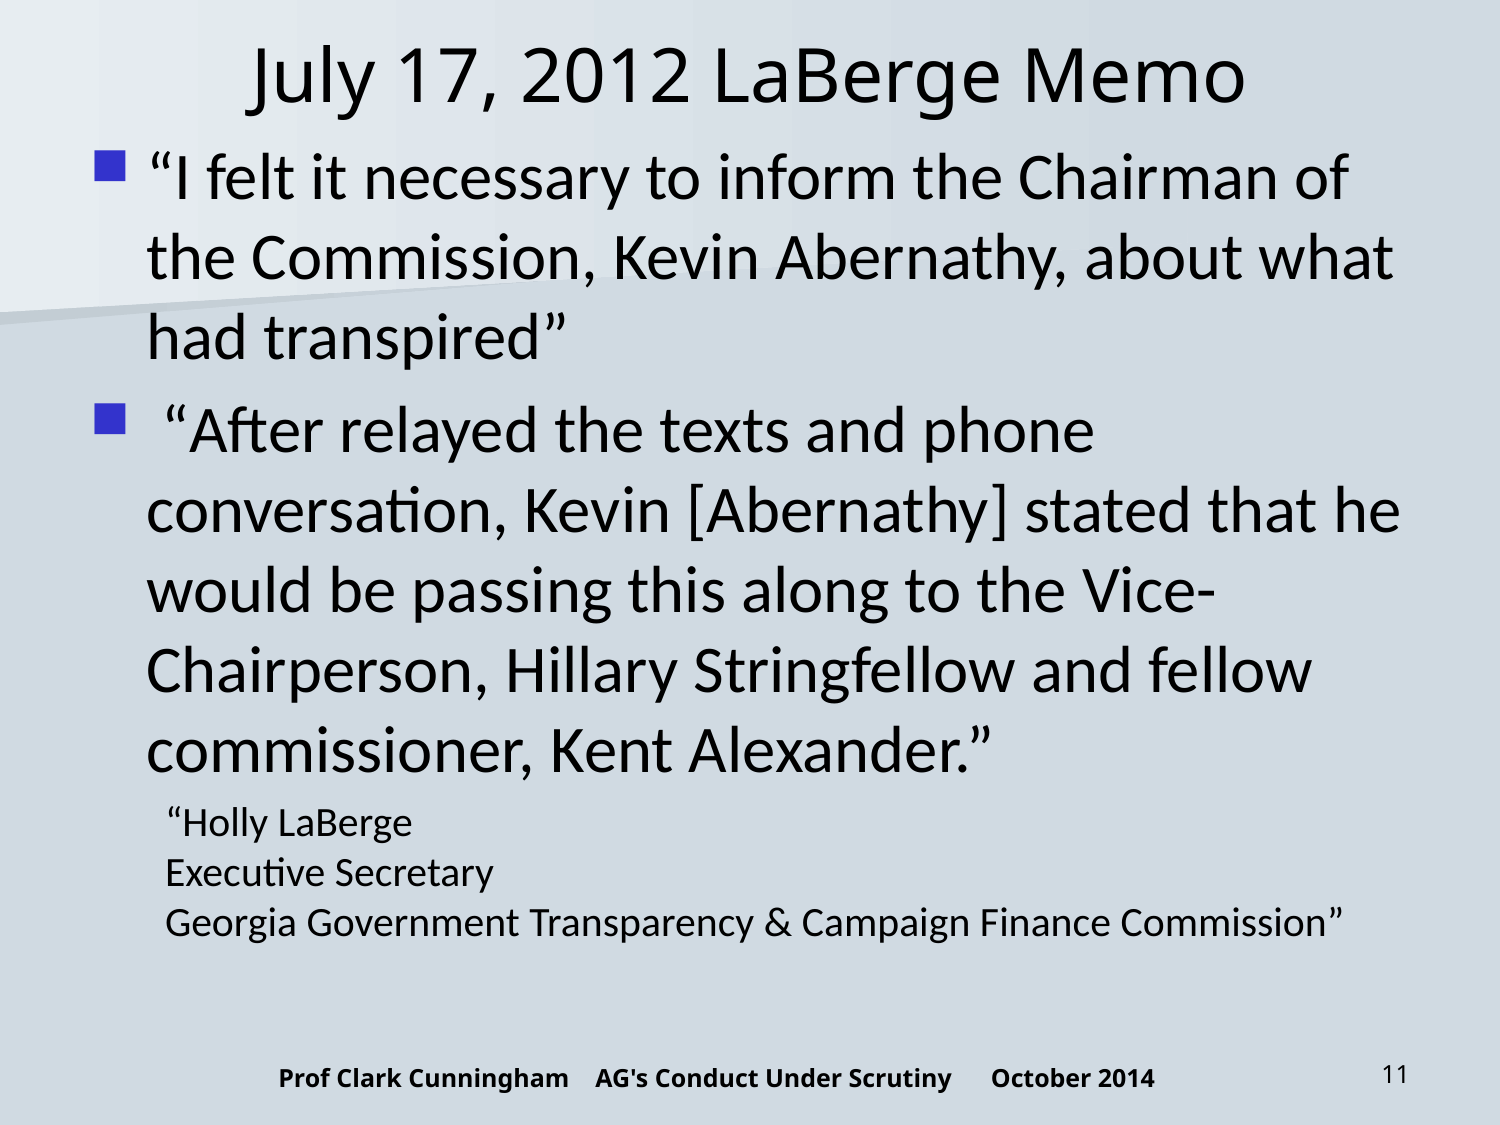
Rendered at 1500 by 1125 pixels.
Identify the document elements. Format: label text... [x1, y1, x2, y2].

slide_number 11 [1346, 1025, 1425, 1100]
list “I felt it necessary to inform the Chairman of the Commission, Kevin Abernathy, about what had transpired” “After relayed the texts and phone conversation, Kevin [Abernathy] stated that he would be passing this along to the Vice-Chairperson, Hillary Stringfellow and fellow commissioner, Kent Alexander.” “Holly LaBerge Executive Secretary Georgia Government Transparency & Campaign Finance Commission” [75, 125, 1425, 1000]
footer Prof Clark Cunningham AG's Conduct Under Scrutiny October 2014 [118, 1025, 1317, 1100]
title July 17, 2012 LaBerge Memo [75, 19, 1425, 125]
